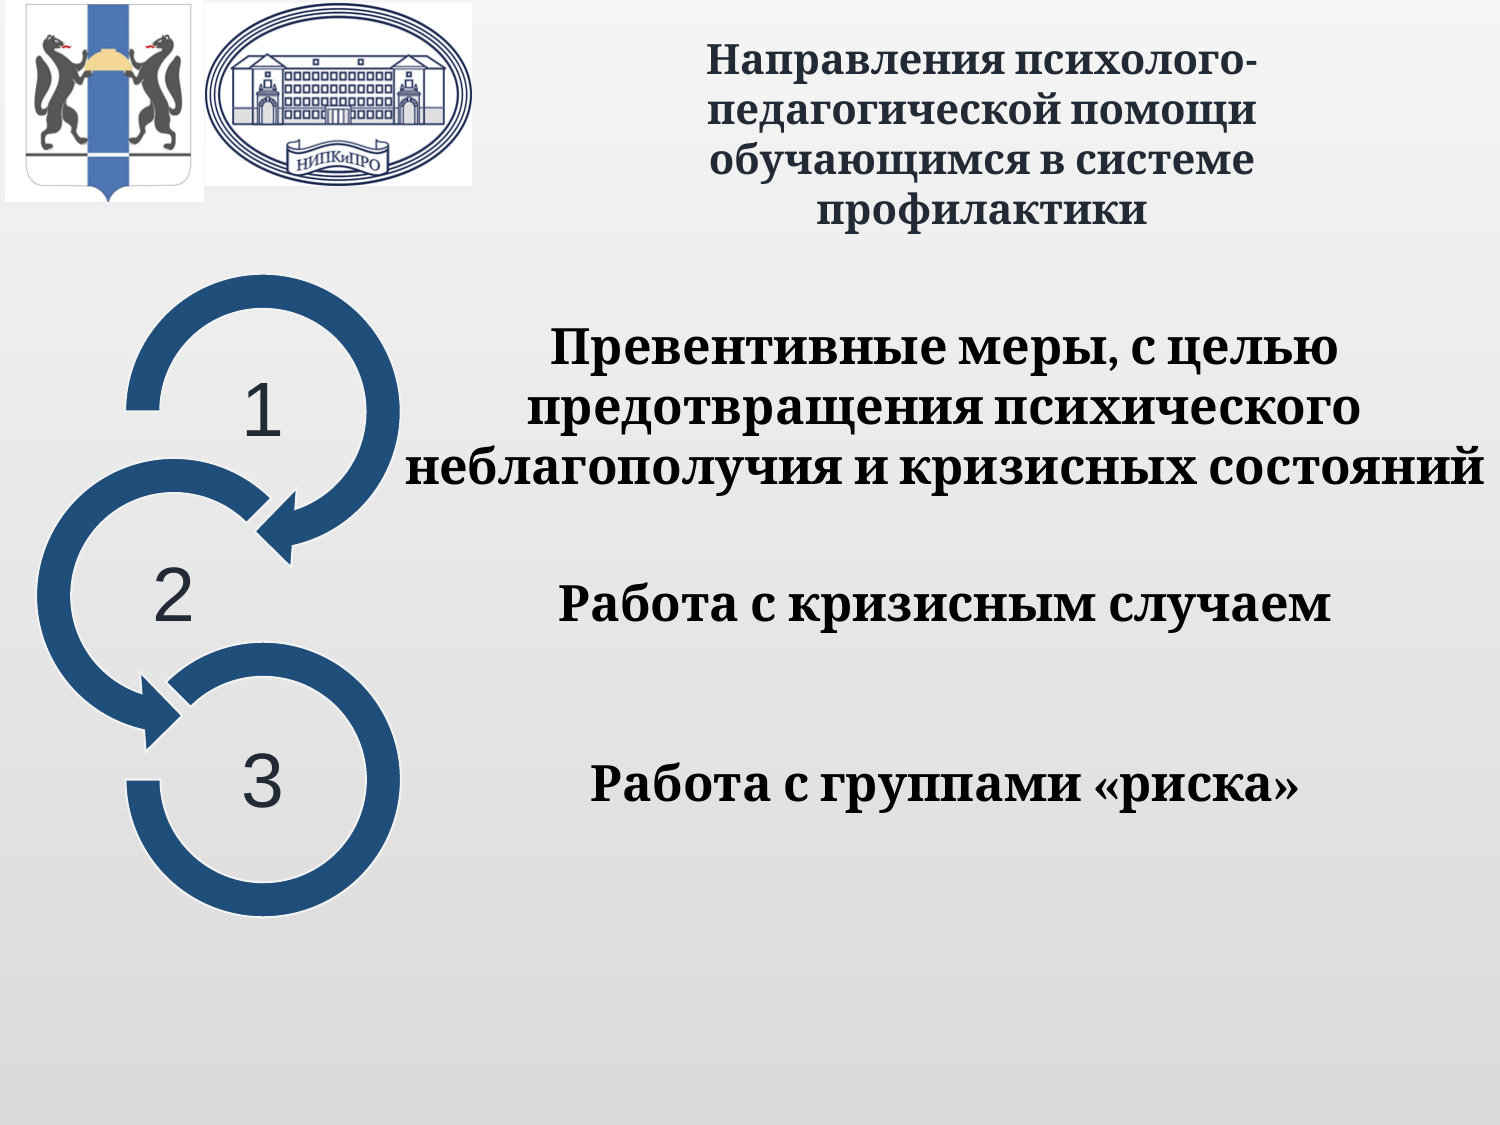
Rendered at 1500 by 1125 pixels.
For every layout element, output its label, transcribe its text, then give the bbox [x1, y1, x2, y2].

picture [205, 3, 472, 186]
text_box Превентивные меры, с целью предотвращения психического неблагополучия и кризисных состояний [719, 306, 1500, 502]
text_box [0, 251, 719, 918]
picture [5, 0, 204, 202]
text_box Работа с группами «риска» [719, 732, 1315, 820]
text_box Работа с кризисным случаем [719, 552, 1348, 640]
text_box Направления психолого-педагогической помощи обучающимся в системе профилактики [542, 25, 1422, 240]
